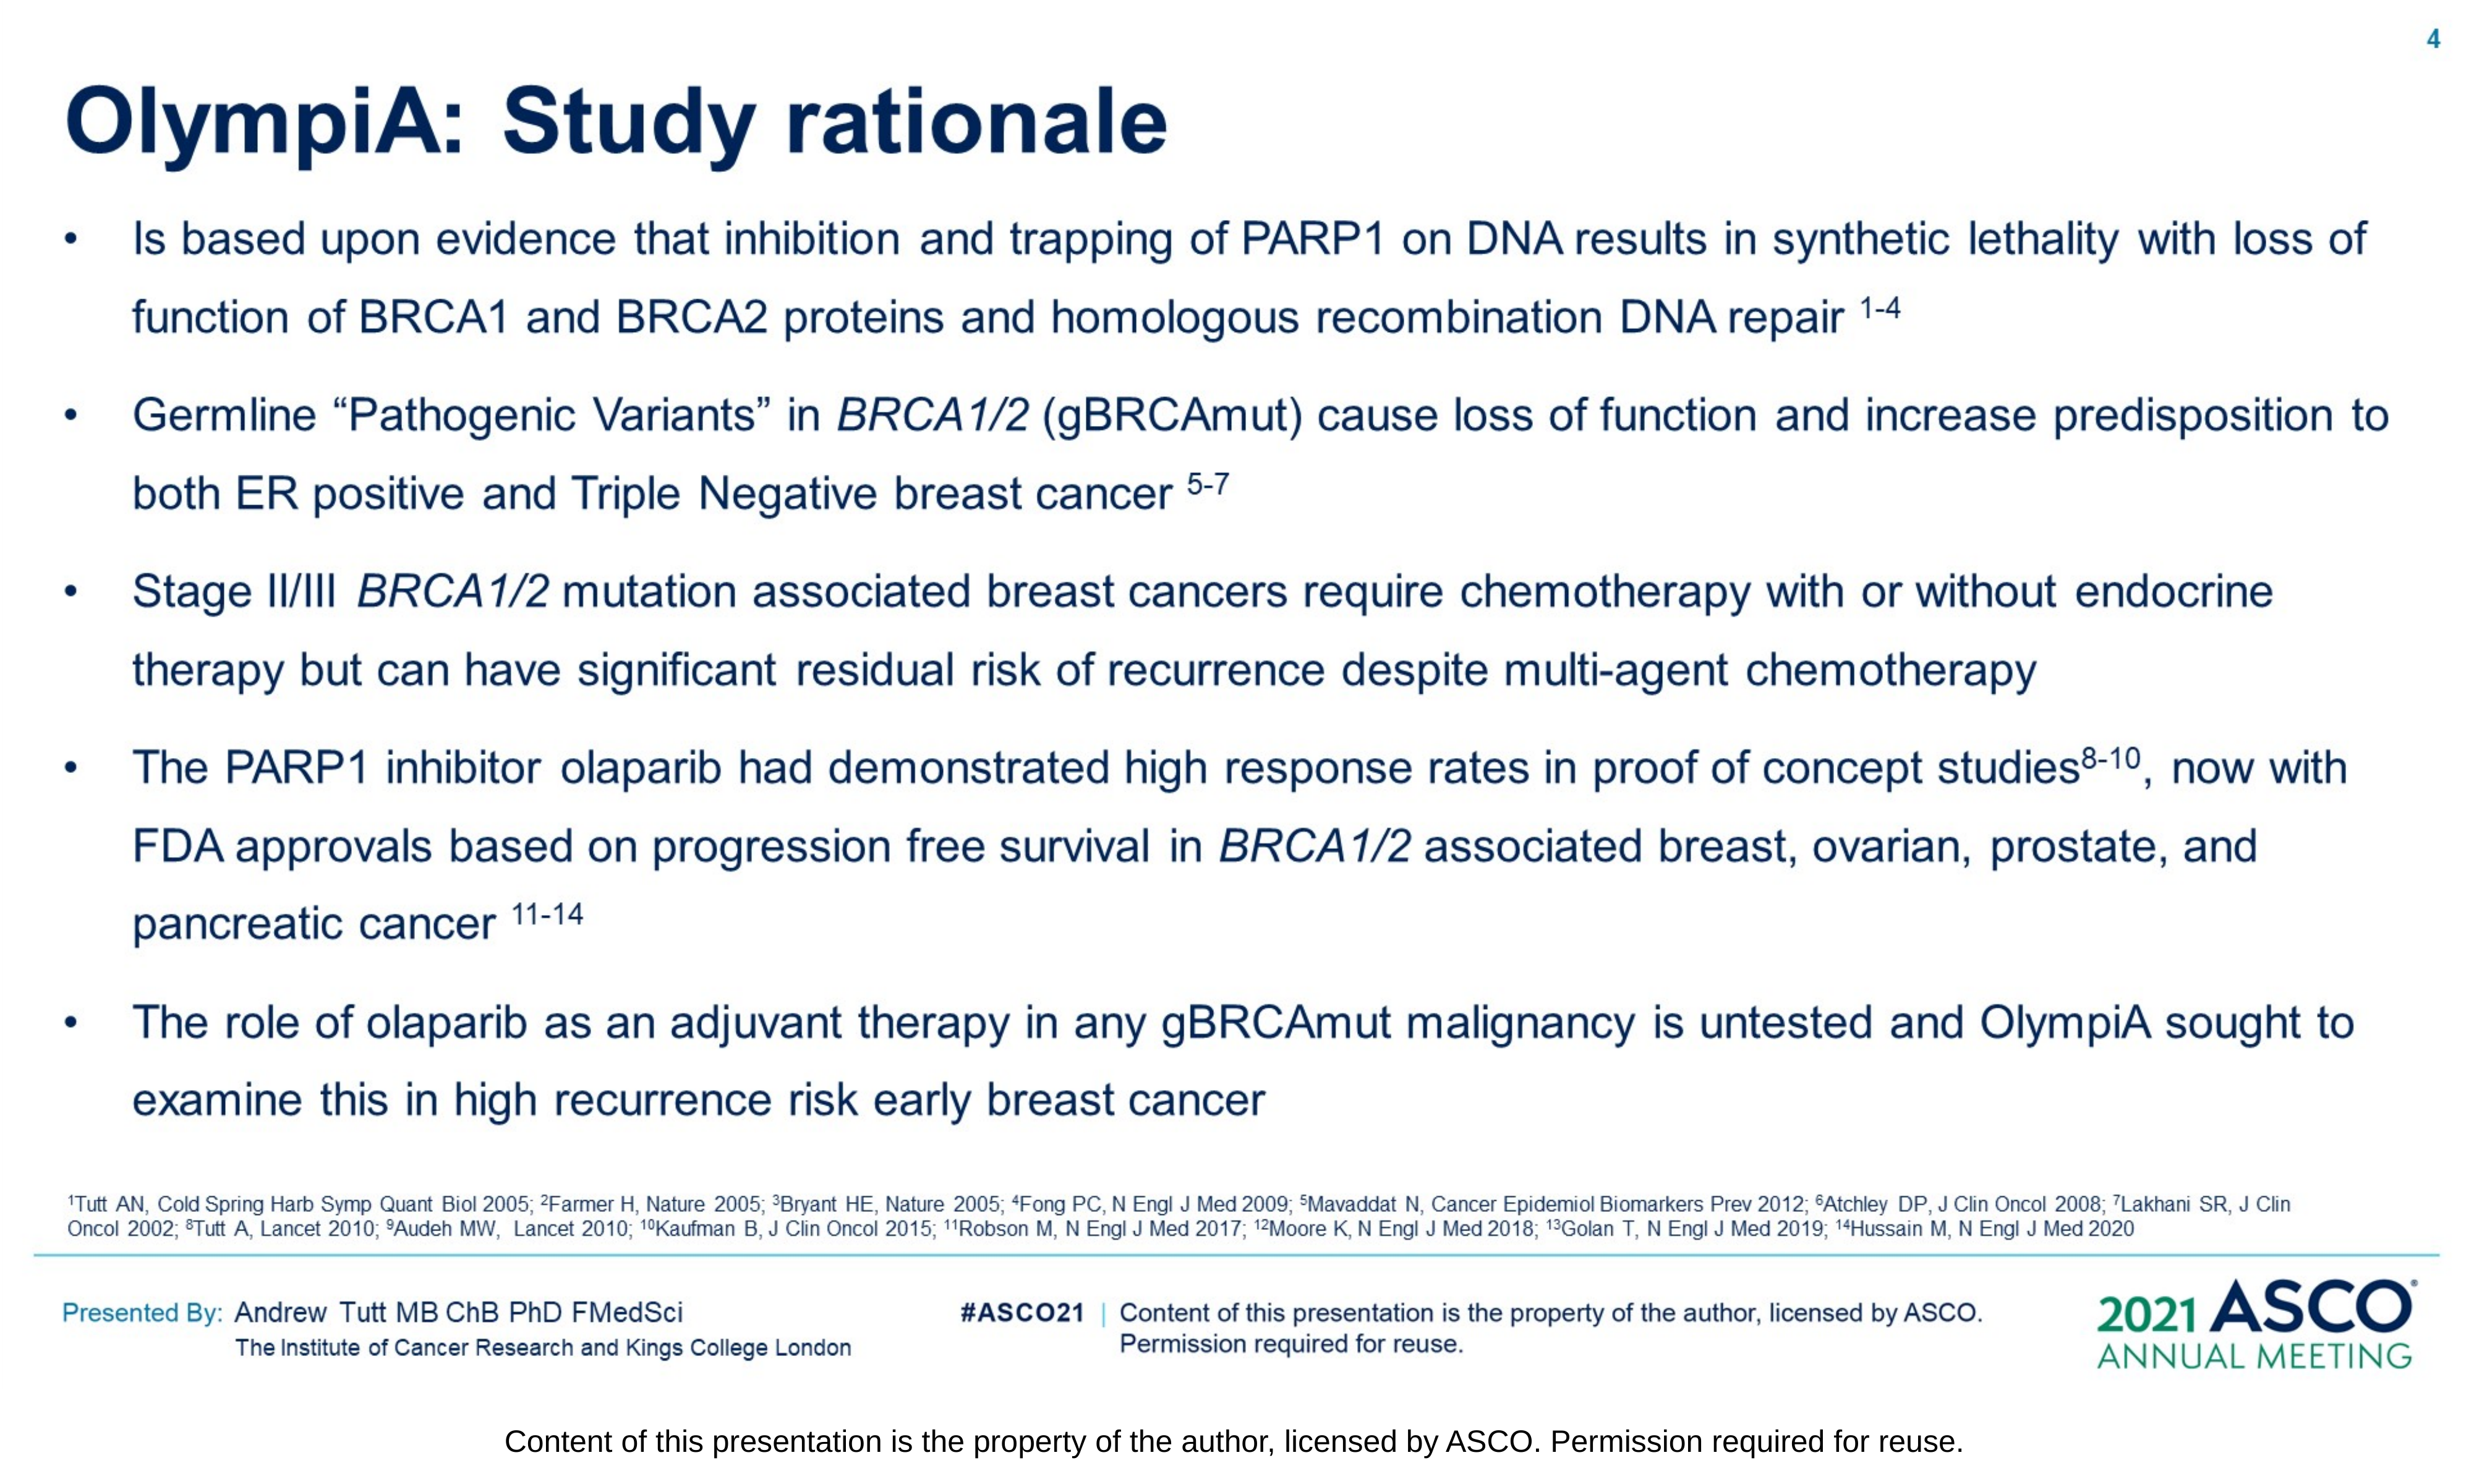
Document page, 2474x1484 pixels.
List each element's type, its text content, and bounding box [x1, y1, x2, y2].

picture [2, 0, 2472, 1389]
text_box Content of this presentation is the property of the author, licensed by ASCO. Permission required for reuse. [0, 1399, 2474, 1477]
